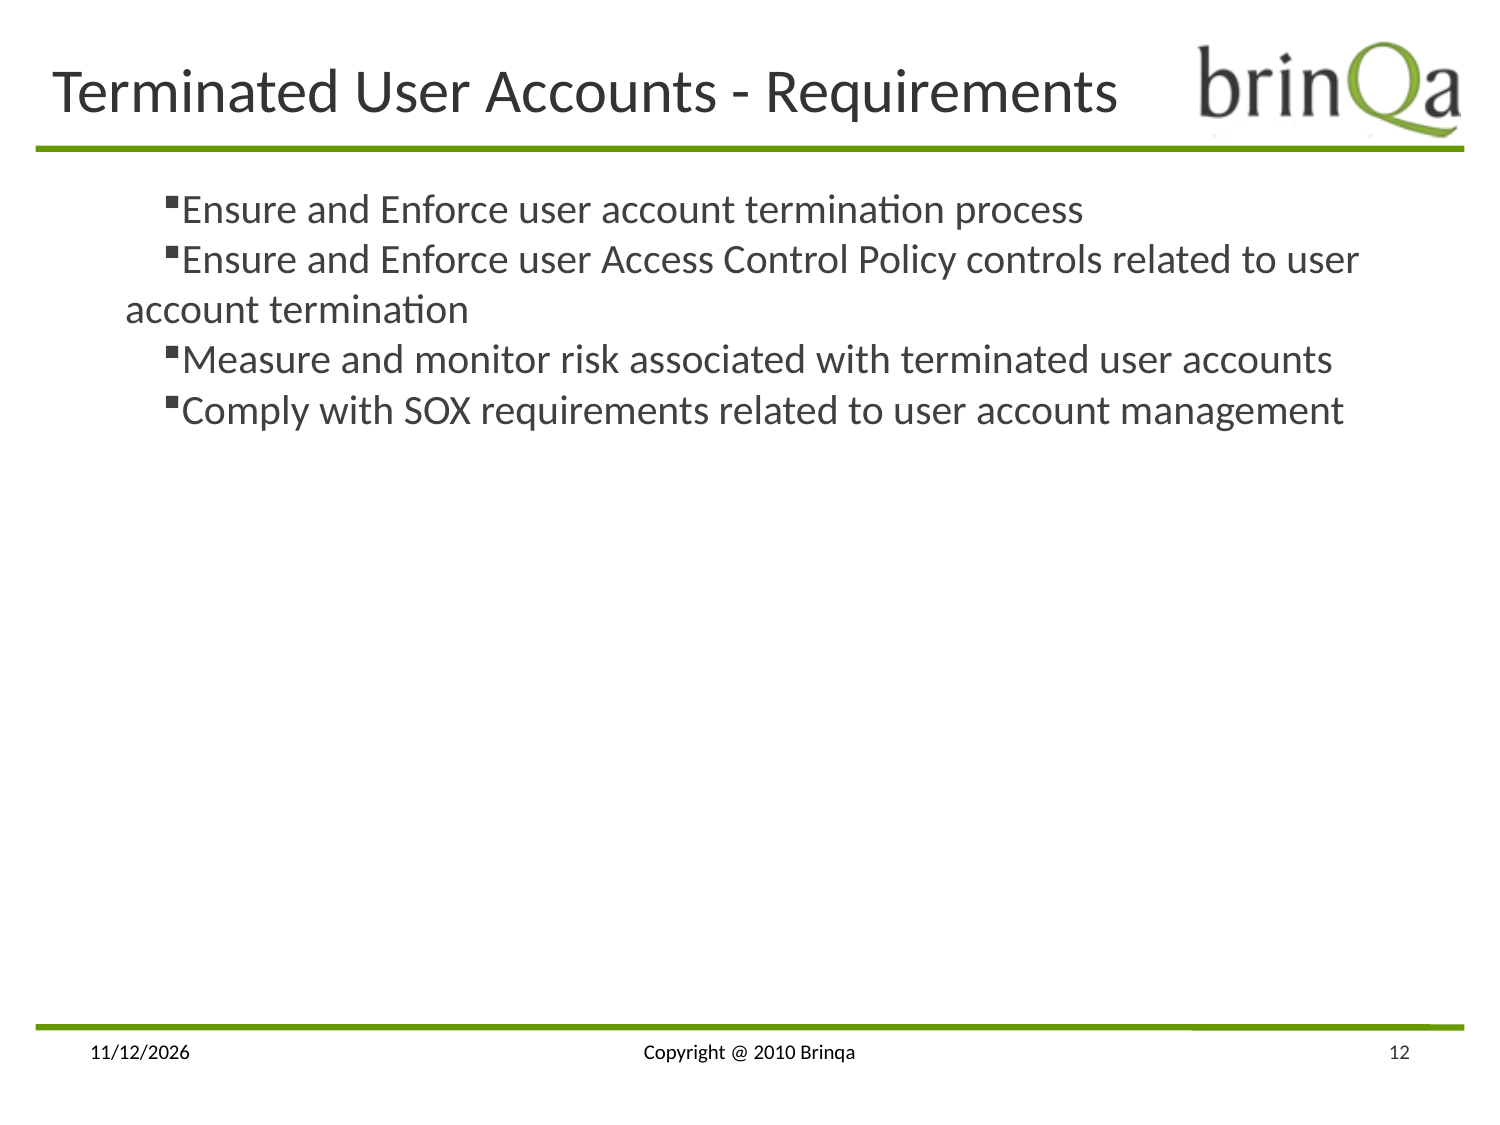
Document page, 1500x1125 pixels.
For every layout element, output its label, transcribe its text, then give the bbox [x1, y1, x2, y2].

text_box Ensure and Enforce user account termination process Ensure and Enforce user Access Control Policy controls related to user account termination Measure and monitor risk associated with terminated user accounts Comply with SOX requirements related to user account management [74, 174, 1425, 490]
slide_number 12 [1074, 1031, 1425, 1110]
footer Copyright @ 2010 Brinqa [512, 1031, 988, 1110]
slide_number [75, 1031, 425, 1110]
picture [1195, 31, 1461, 144]
title Terminated User Accounts - Requirements [37, 31, 1153, 144]
